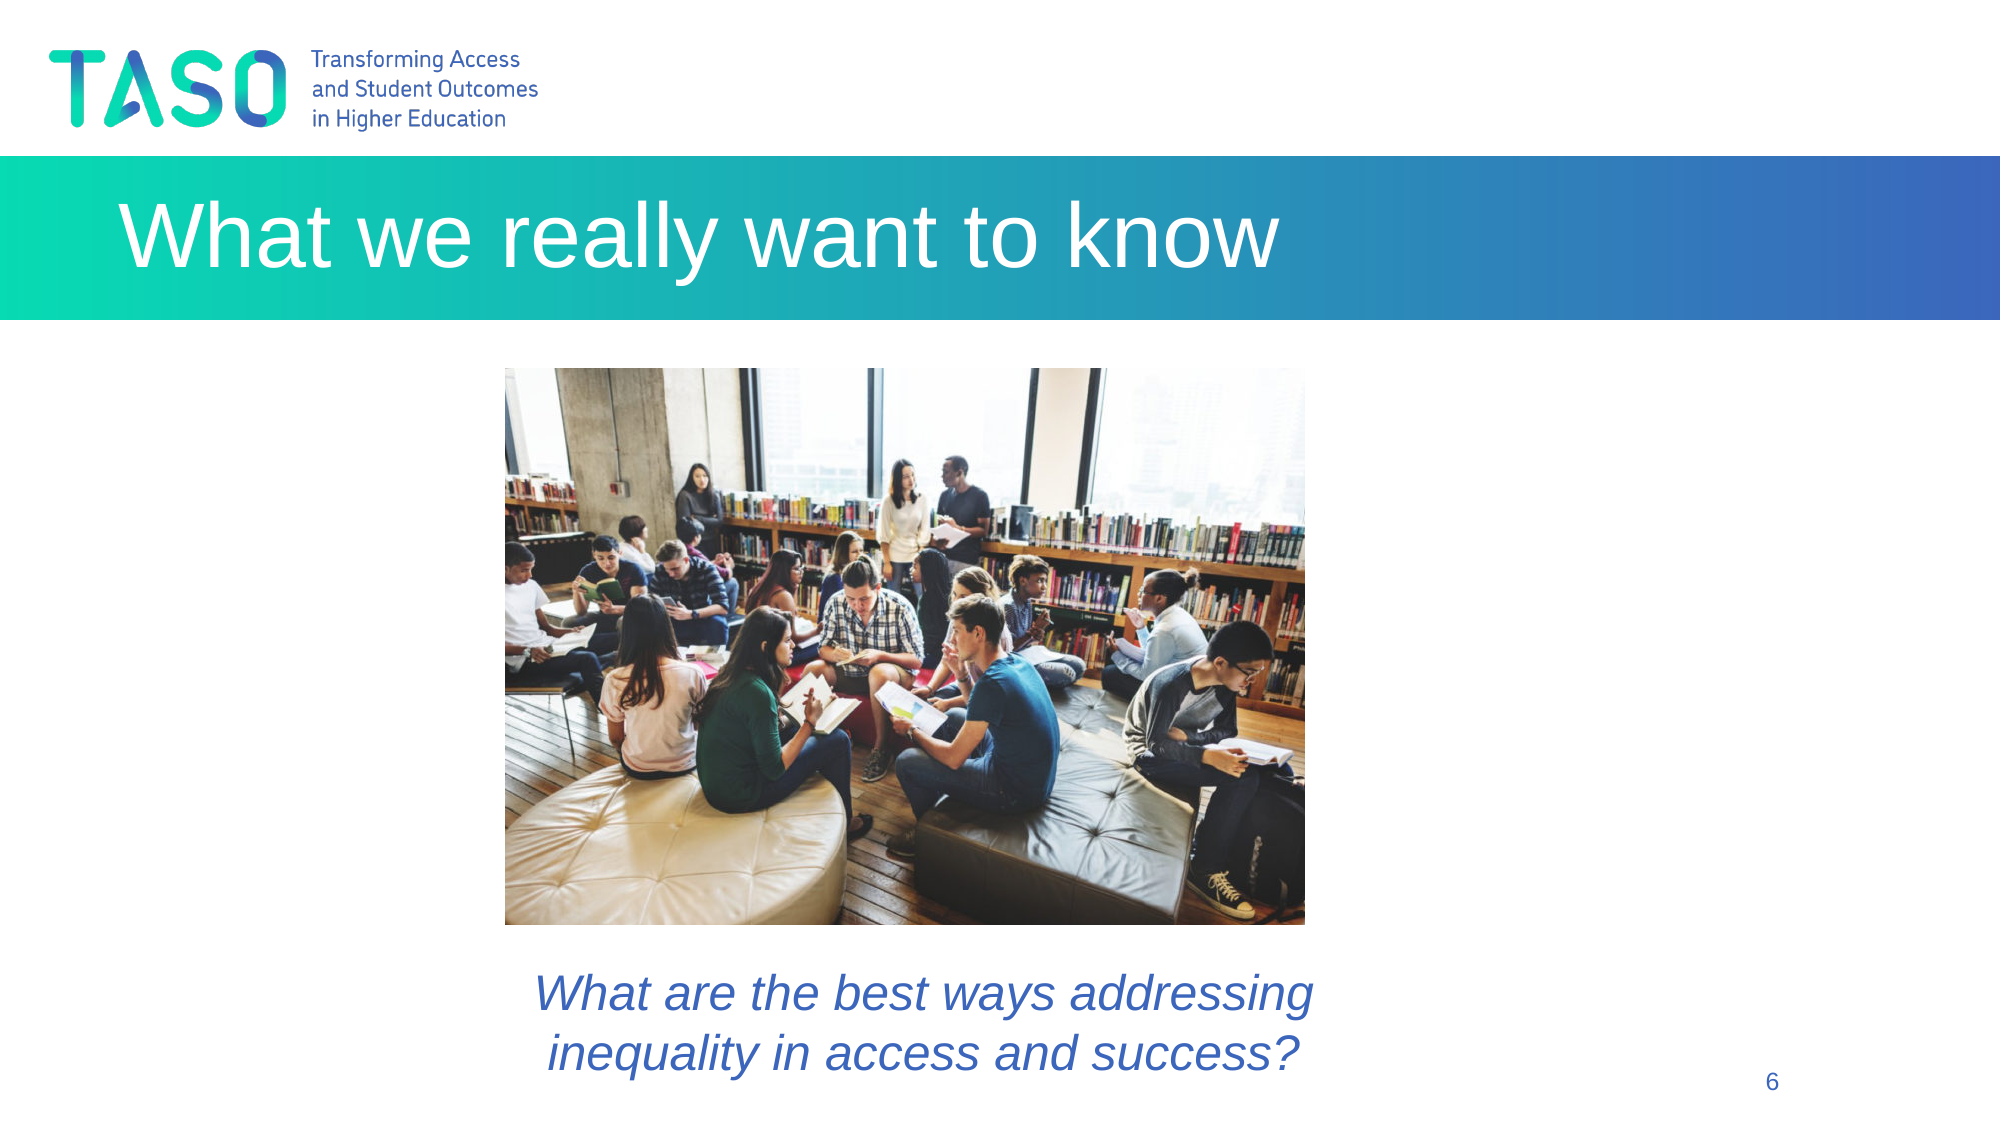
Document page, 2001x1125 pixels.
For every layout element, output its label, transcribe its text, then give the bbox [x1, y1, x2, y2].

picture [35, 0, 546, 156]
picture [505, 368, 1305, 926]
title What we really want to know [0, 156, 2000, 320]
slide_number ‹#› [1424, 1065, 1795, 1103]
text_box What are the best ways addressing inequality in access and success? [424, 953, 1424, 1124]
